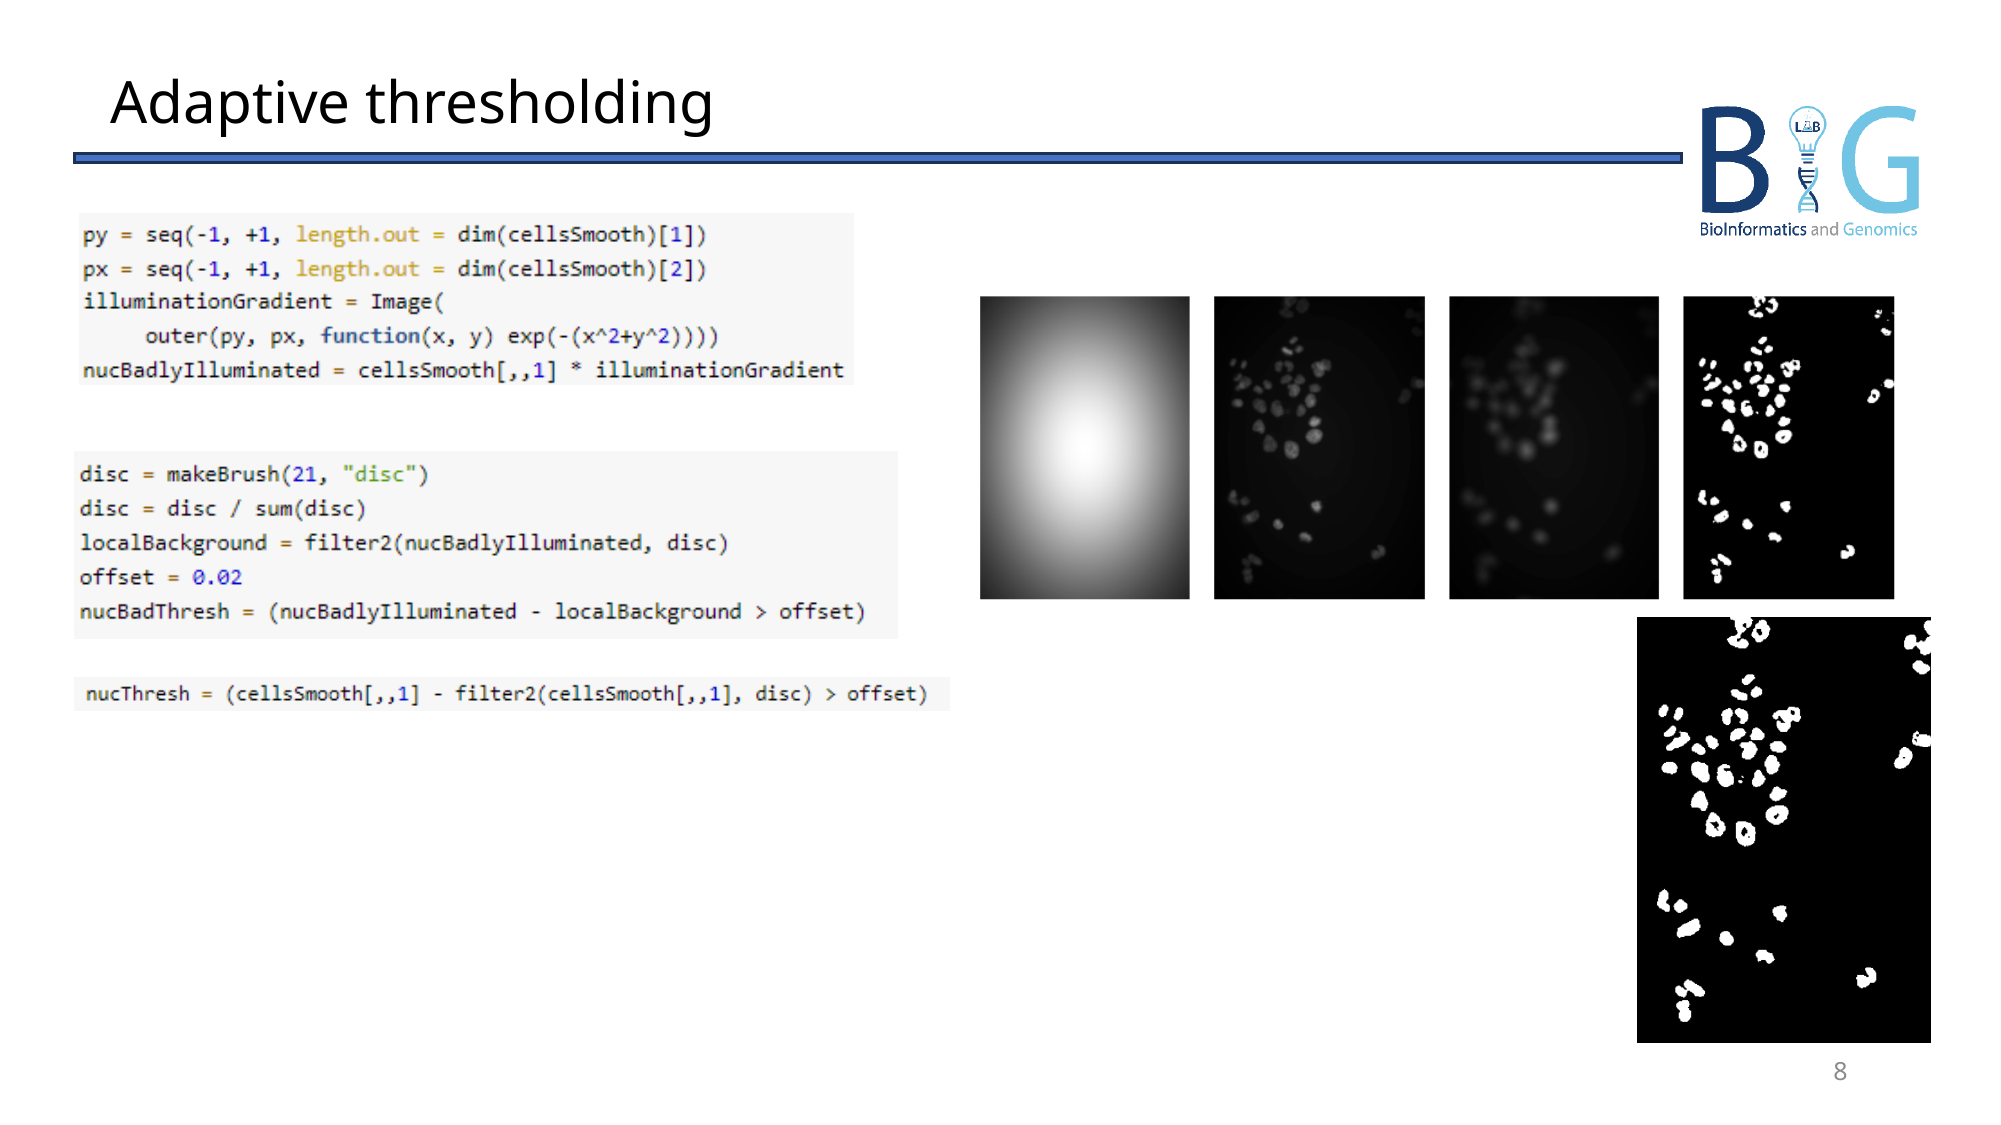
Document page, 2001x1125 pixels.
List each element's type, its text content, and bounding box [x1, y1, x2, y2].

picture [979, 294, 1898, 603]
picture [1498, 617, 2000, 1043]
text_box Adaptive thresholding [95, 57, 731, 143]
picture [74, 677, 950, 711]
picture [79, 213, 854, 386]
text_box [74, 153, 1683, 164]
picture [74, 451, 898, 639]
picture [1697, 100, 1926, 236]
slide_number 8 [1412, 1042, 1863, 1103]
